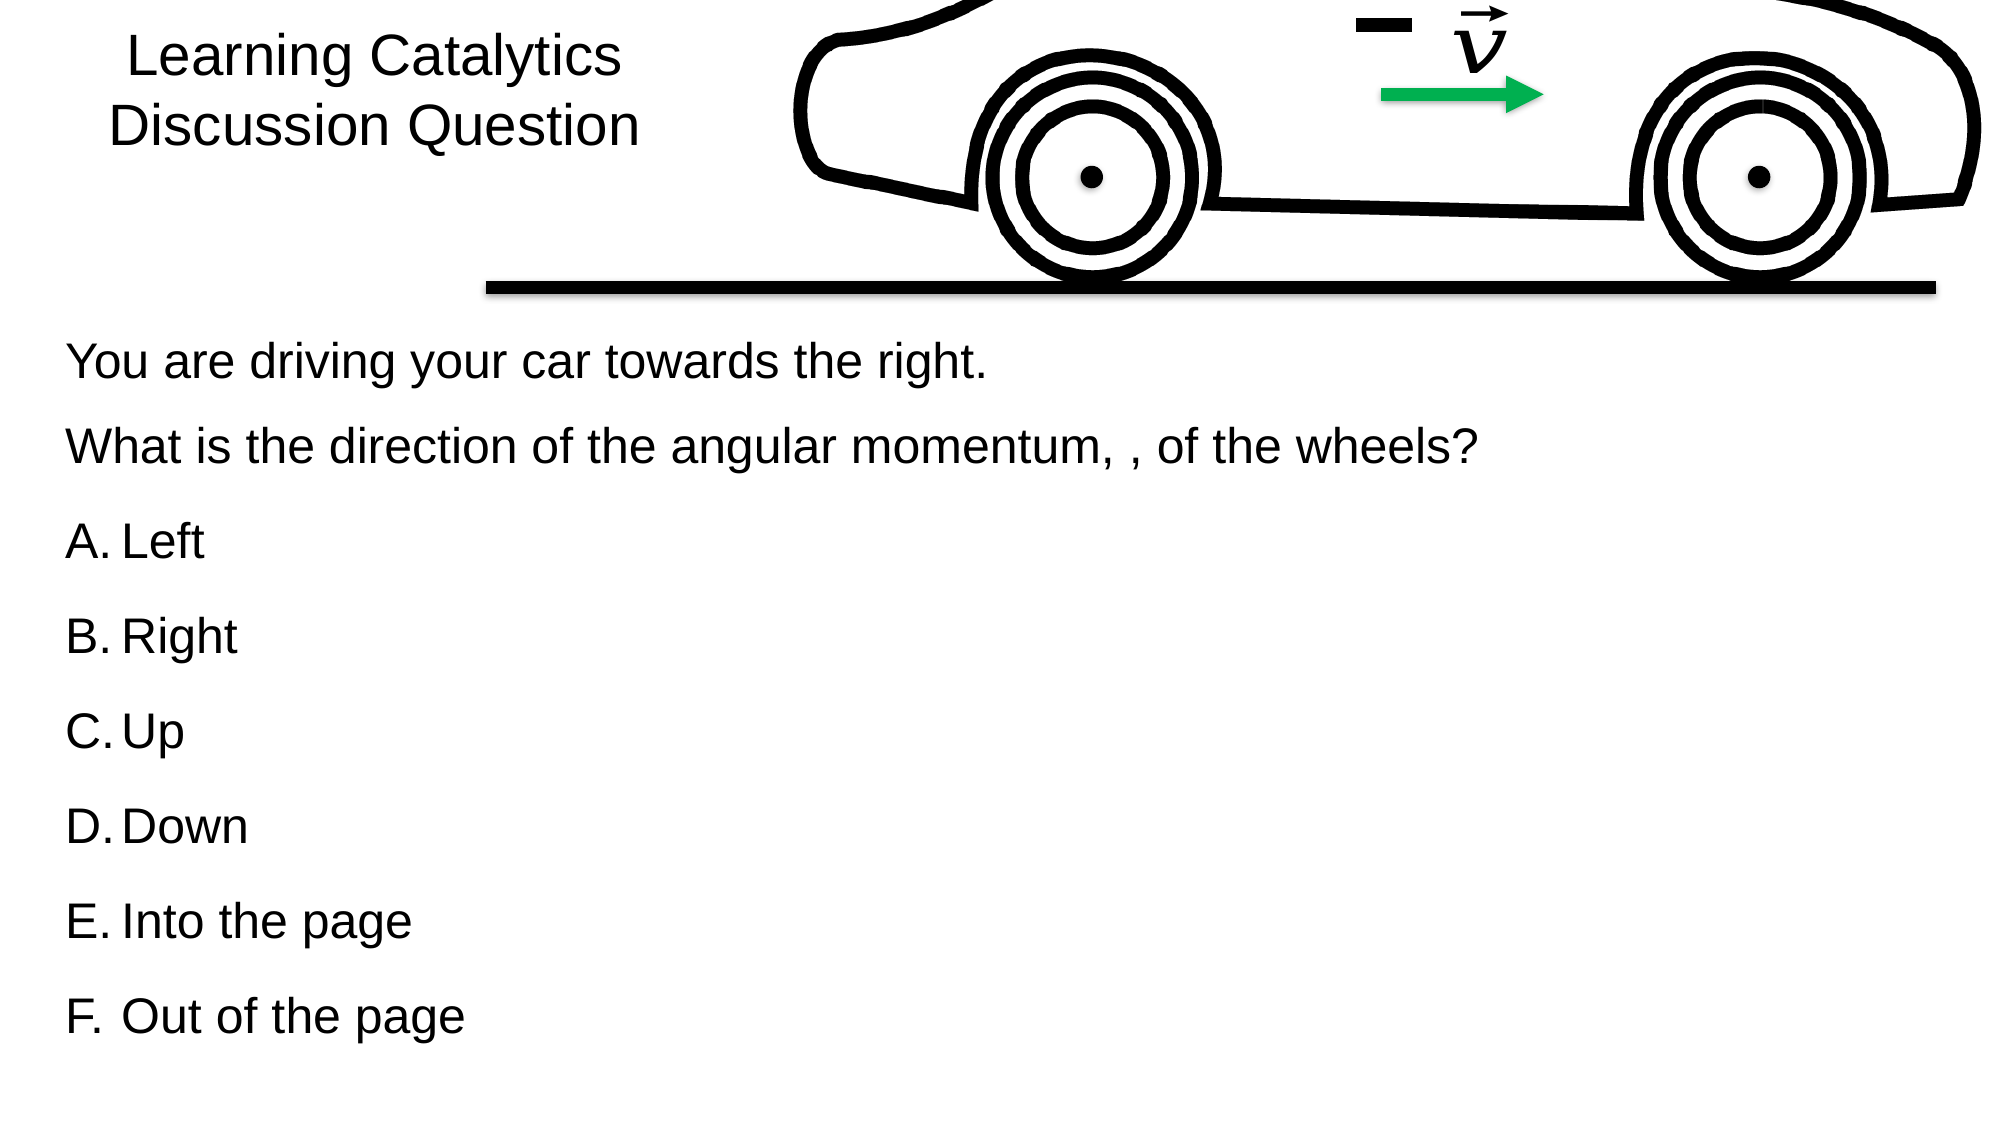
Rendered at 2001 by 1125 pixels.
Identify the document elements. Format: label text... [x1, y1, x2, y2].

title Learning Catalytics Discussion Question [24, 37, 726, 138]
picture [787, 0, 1988, 451]
